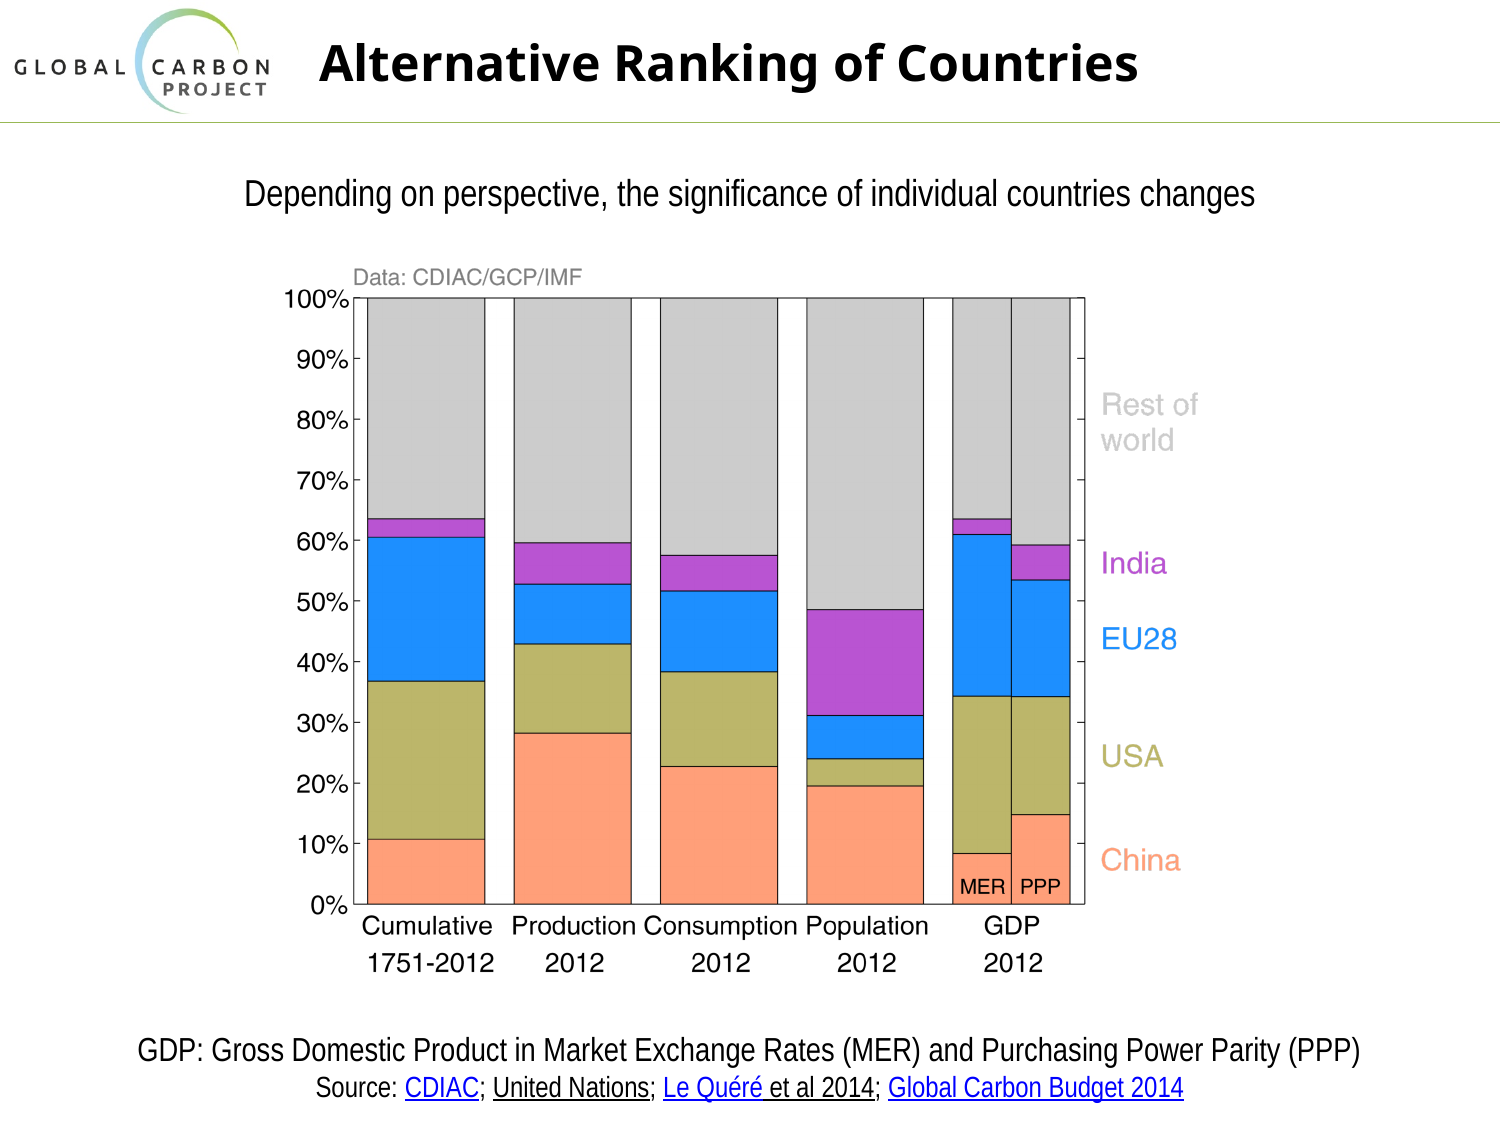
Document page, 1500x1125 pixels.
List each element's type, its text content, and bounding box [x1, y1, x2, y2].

picture [0, 0, 286, 122]
title Alternative Ranking of Countries [304, 19, 1500, 103]
list Depending on perspective, the significance of individual countries changes [70, 135, 1430, 248]
picture [88, 235, 1415, 1005]
list GDP: Gross Domestic Product in Market Exchange Rates (MER) and Purchasing Power Parity (PPP) Source: CDIAC; United Nations; Le Quéré et al 2014; Global Carbon Budget 2014 [31, 933, 1469, 1111]
